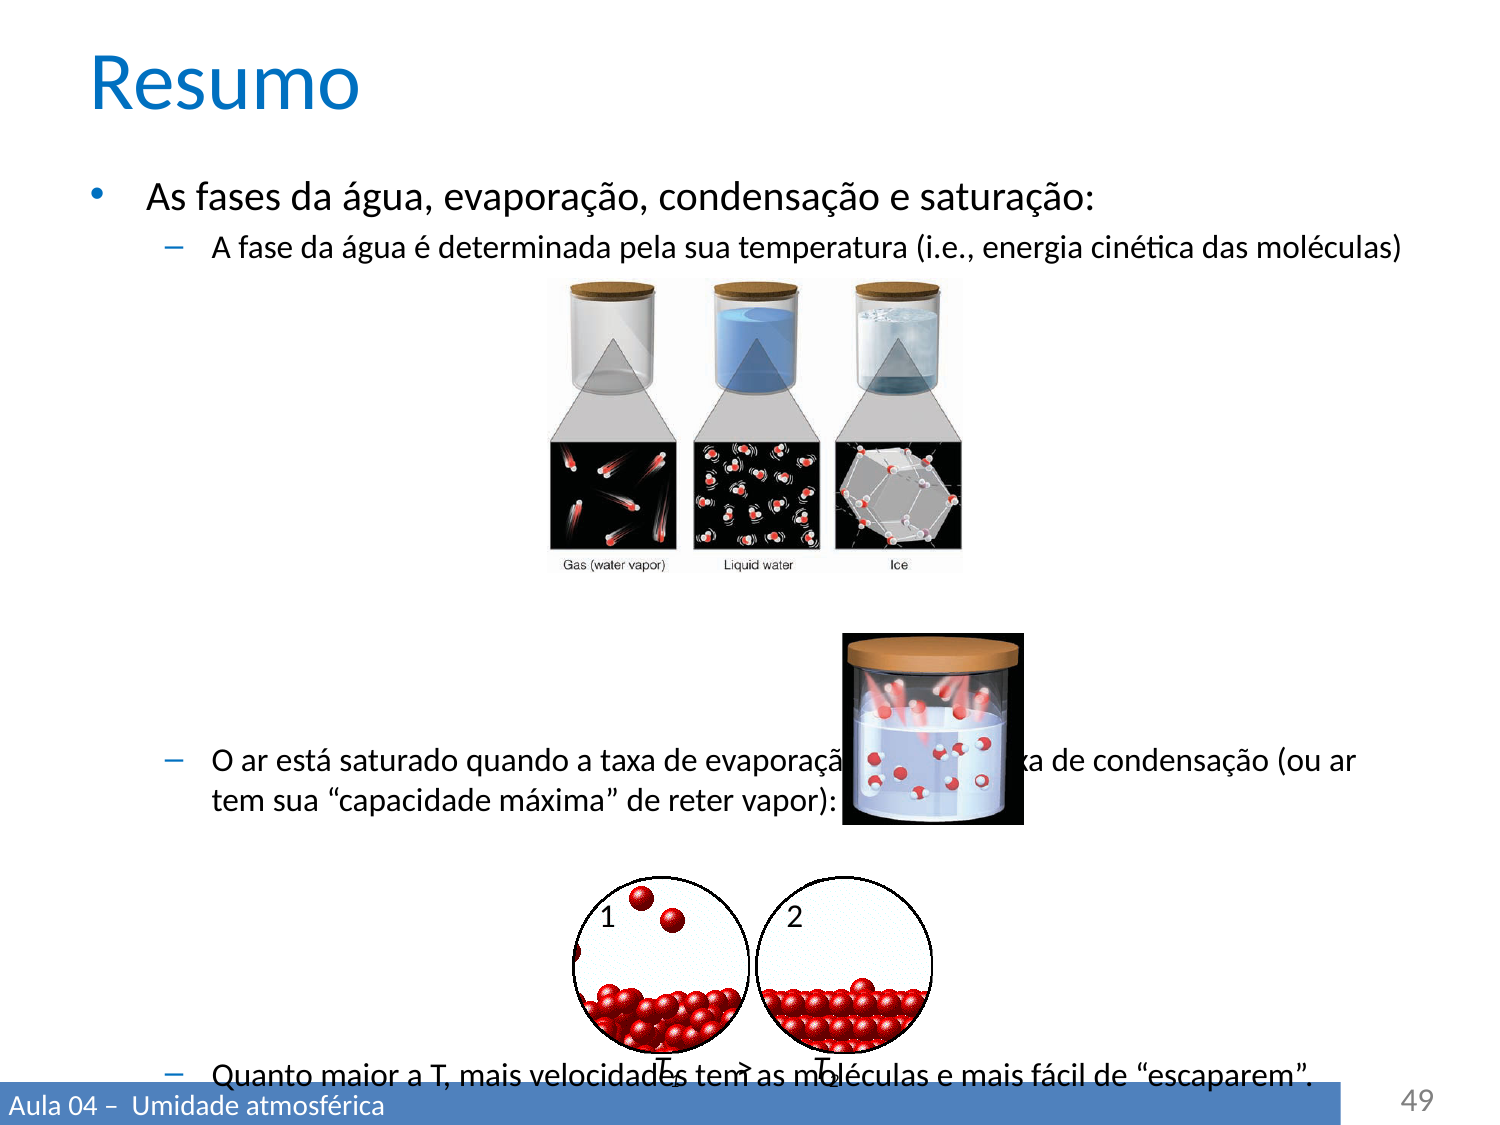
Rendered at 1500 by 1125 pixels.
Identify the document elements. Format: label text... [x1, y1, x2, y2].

picture [547, 278, 963, 573]
picture [841, 633, 1024, 826]
title Resumo [75, 19, 1425, 135]
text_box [572, 876, 934, 1095]
list As fases da água, evaporação, condensação e saturação: A fase da água é determinada pela sua temperatura (i.e., energia cinética das moléculas) O ar está saturado quando a taxa de evaporação é igual à taxa de condensação (ou ar tem sua “capacidade máxima” de reter vapor): Quanto maior a T, mais velocidades tem as moléculas e mais fácil de “escaparem”. [75, 160, 1425, 1071]
